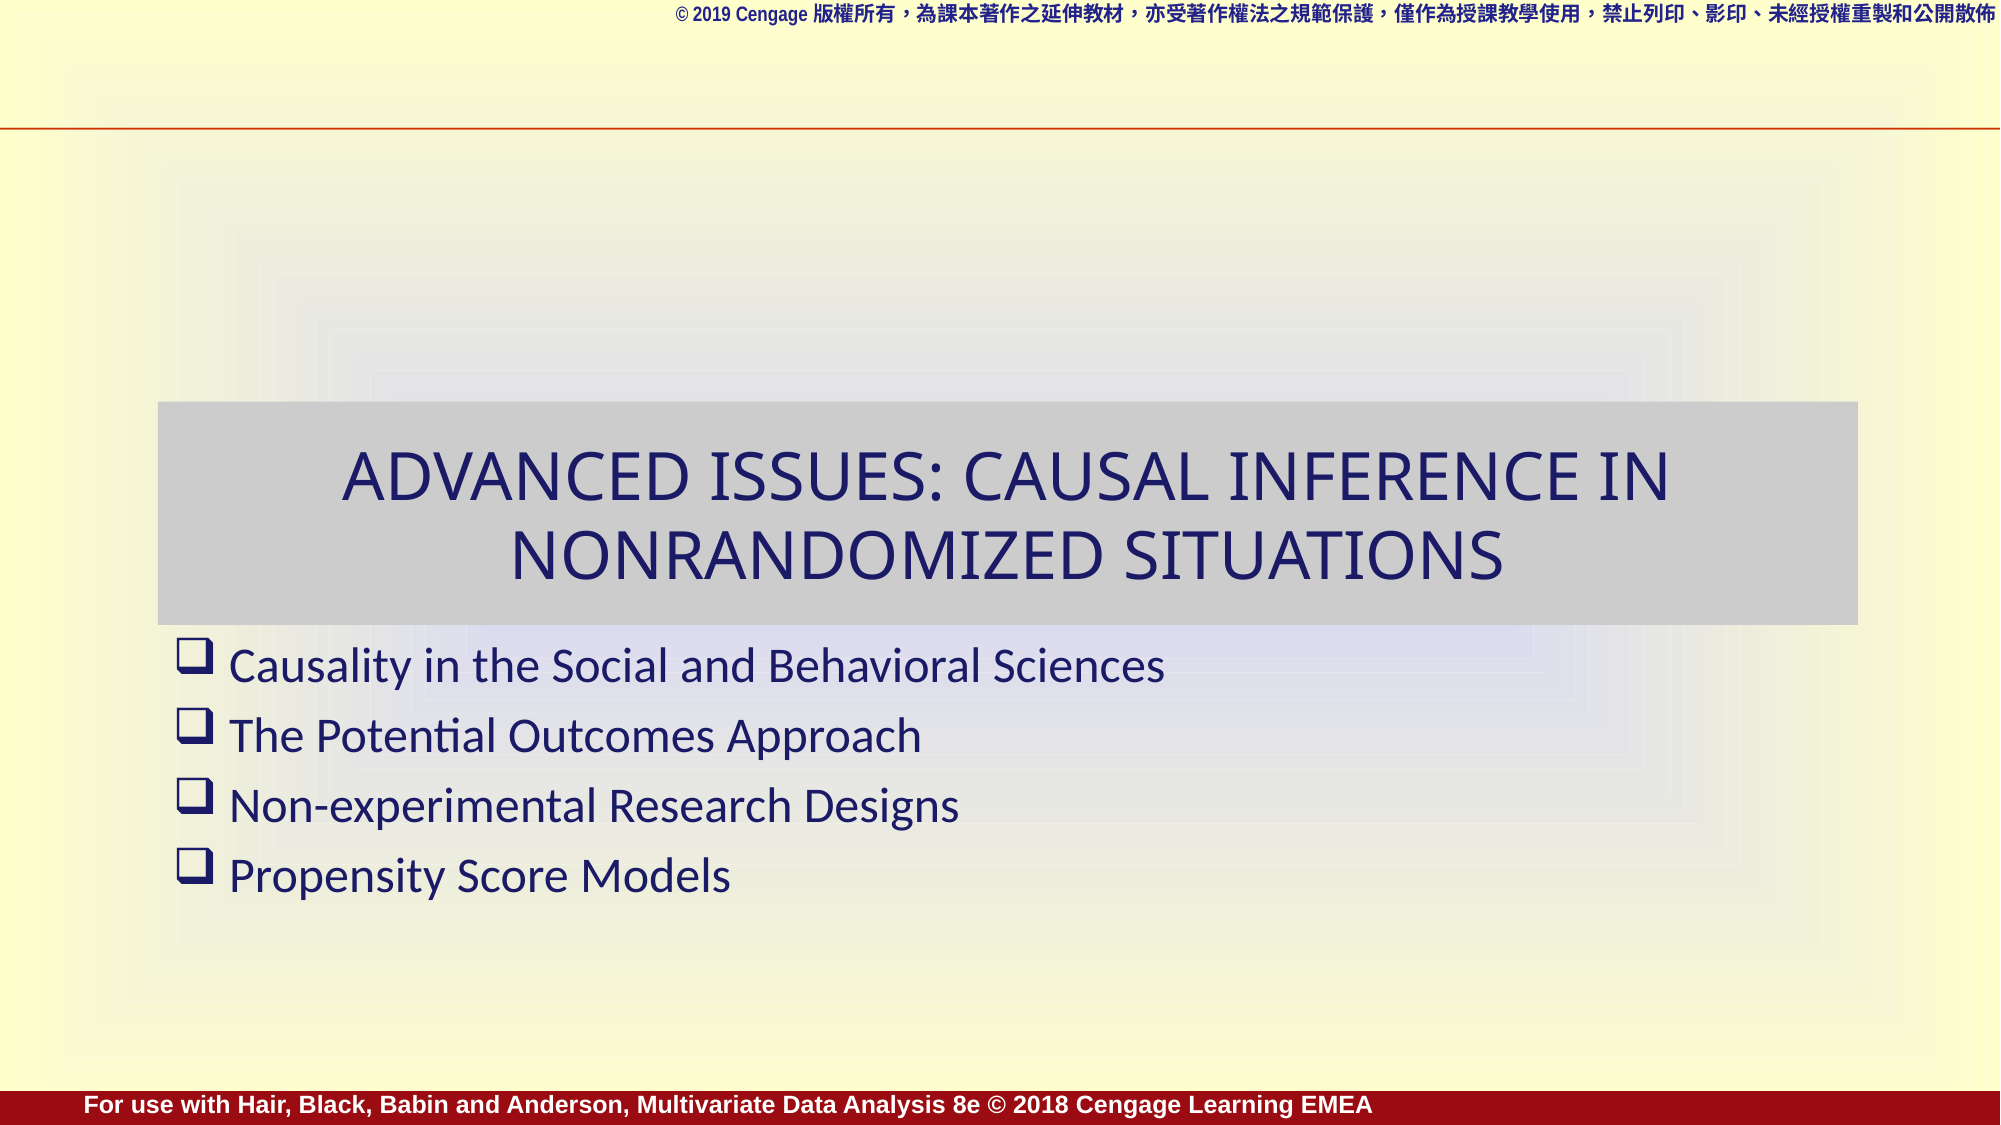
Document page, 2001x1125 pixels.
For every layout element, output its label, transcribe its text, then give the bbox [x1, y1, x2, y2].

text_box For use with Hair, Black, Babin and Anderson, Multivariate Data Analysis 8e © 2018 Cengage Learning EMEA [0, 1081, 1519, 1125]
list Causality in the Social and Behavioral Sciences The Potential Outcomes Approach Non-experimental Research Designs Propensity Score Models [157, 624, 1858, 872]
title Advanced Issues: Causal Inference in Nonrandomized Situations [157, 401, 1858, 624]
picture [1519, 1091, 2000, 1125]
